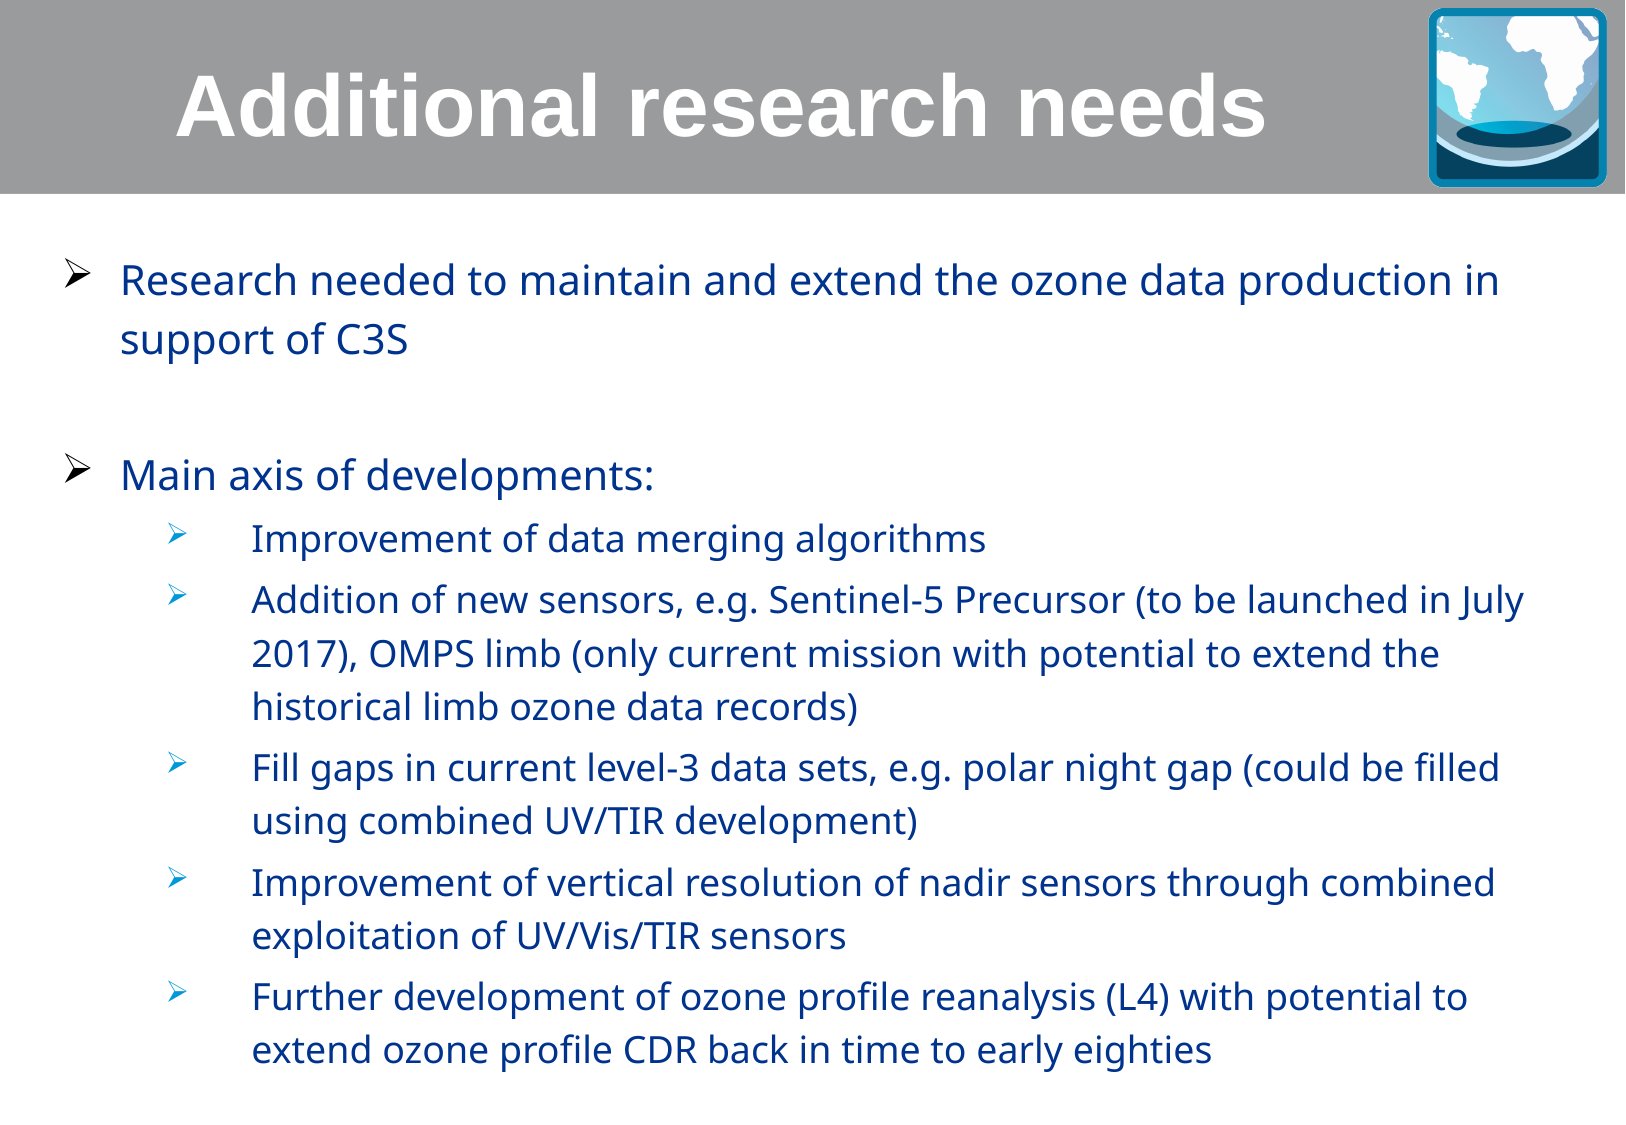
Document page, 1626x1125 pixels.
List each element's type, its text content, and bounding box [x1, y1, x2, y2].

list Research needed to maintain and extend the ozone data production in support of C3S Main axis of developments: Improvement of data merging algorithms Addition of new sensors, e.g. Sentinel-5 Precursor (to be launched in July 2017), OMPS limb (only current mission with potential to extend the historical limb ozone data records) Fill gaps in current level-3 data sets, e.g. polar night gap (could be filled using combined UV/TIR development) Improvement of vertical resolution of nadir sensors through combined exploitation of UV/Vis/TIR sensors Further development of ozone profile reanalysis (L4) with potential to extend ozone profile CDR back in time to early eighties [46, 236, 1572, 1100]
picture [1418, 0, 1619, 197]
title Additional research needs [54, 31, 1390, 173]
